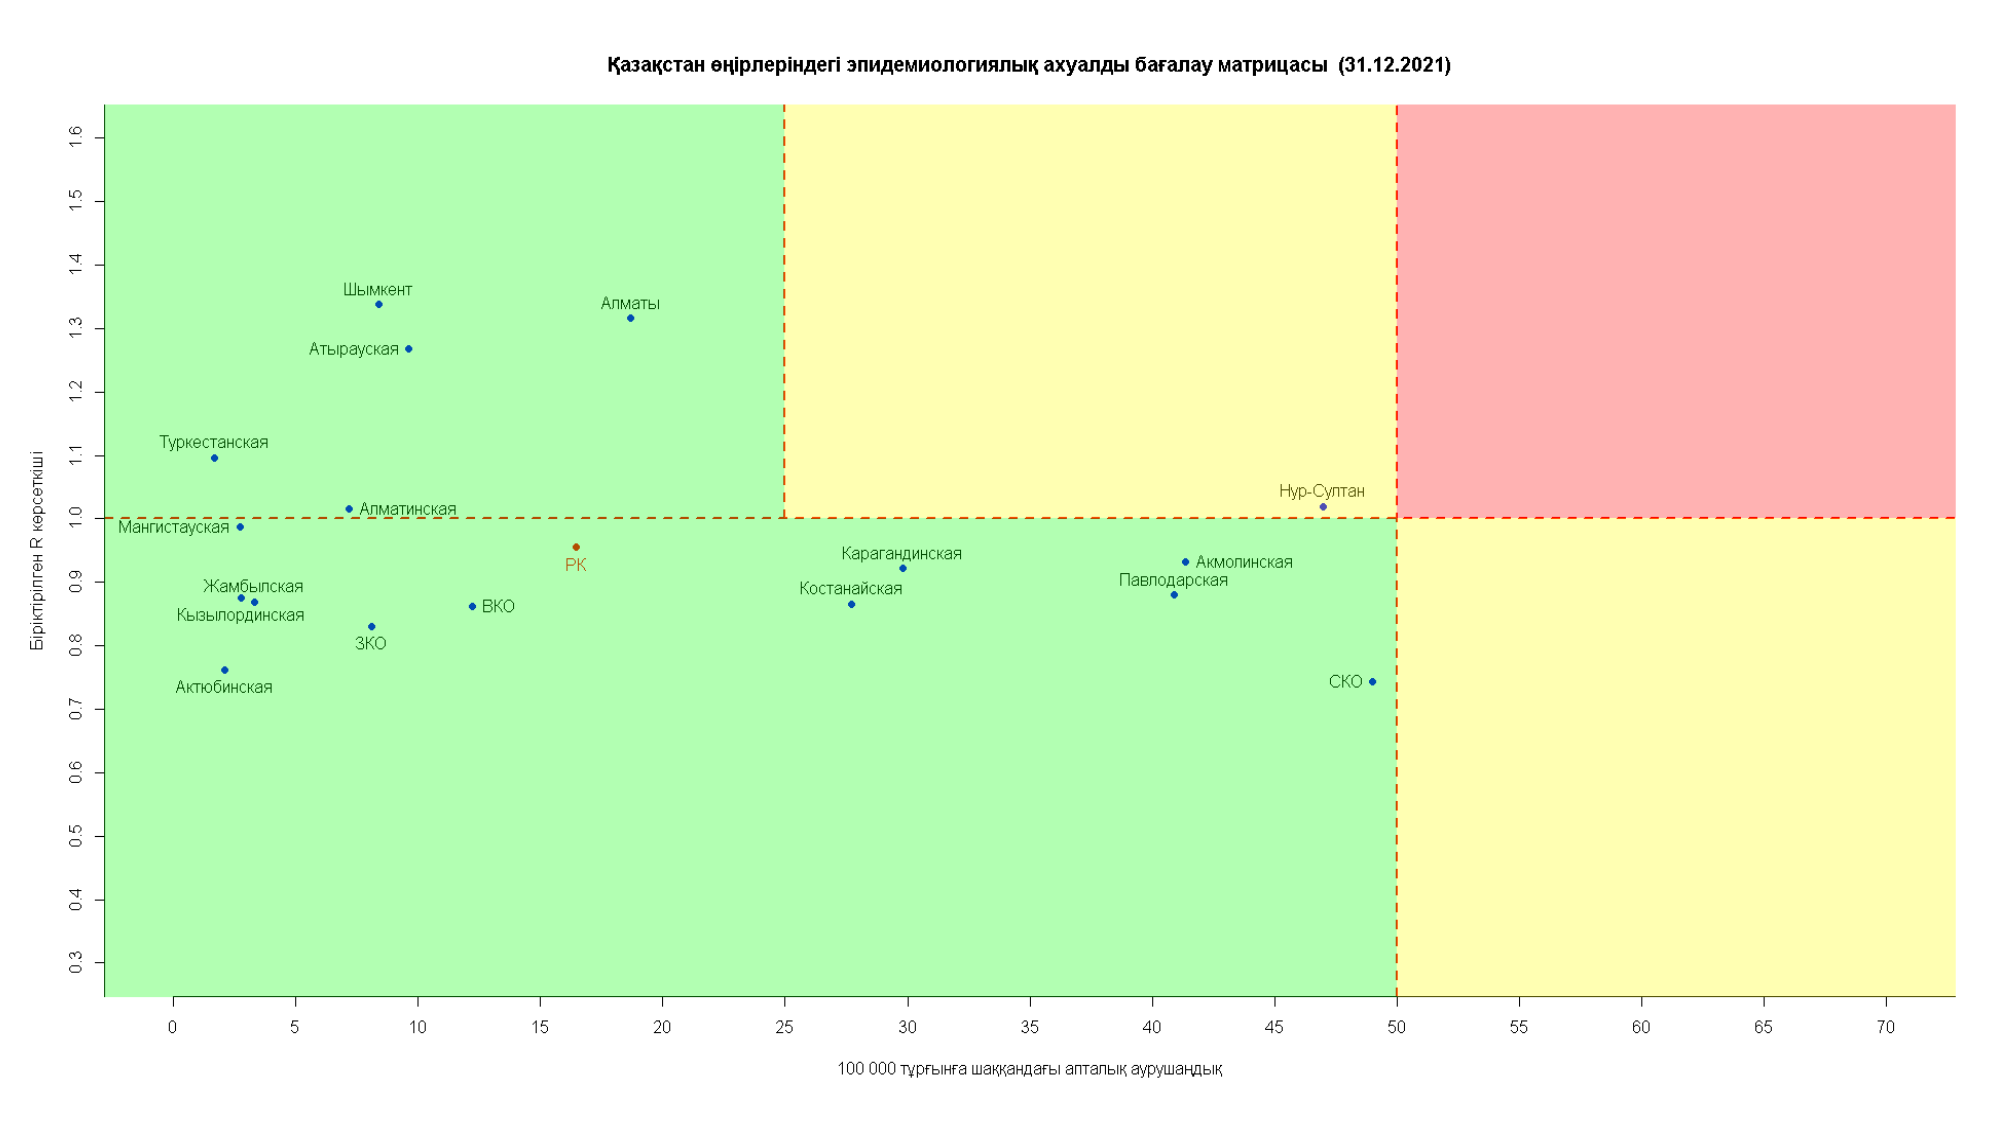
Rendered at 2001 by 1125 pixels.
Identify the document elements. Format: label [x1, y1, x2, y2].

picture [26, 42, 1965, 1083]
